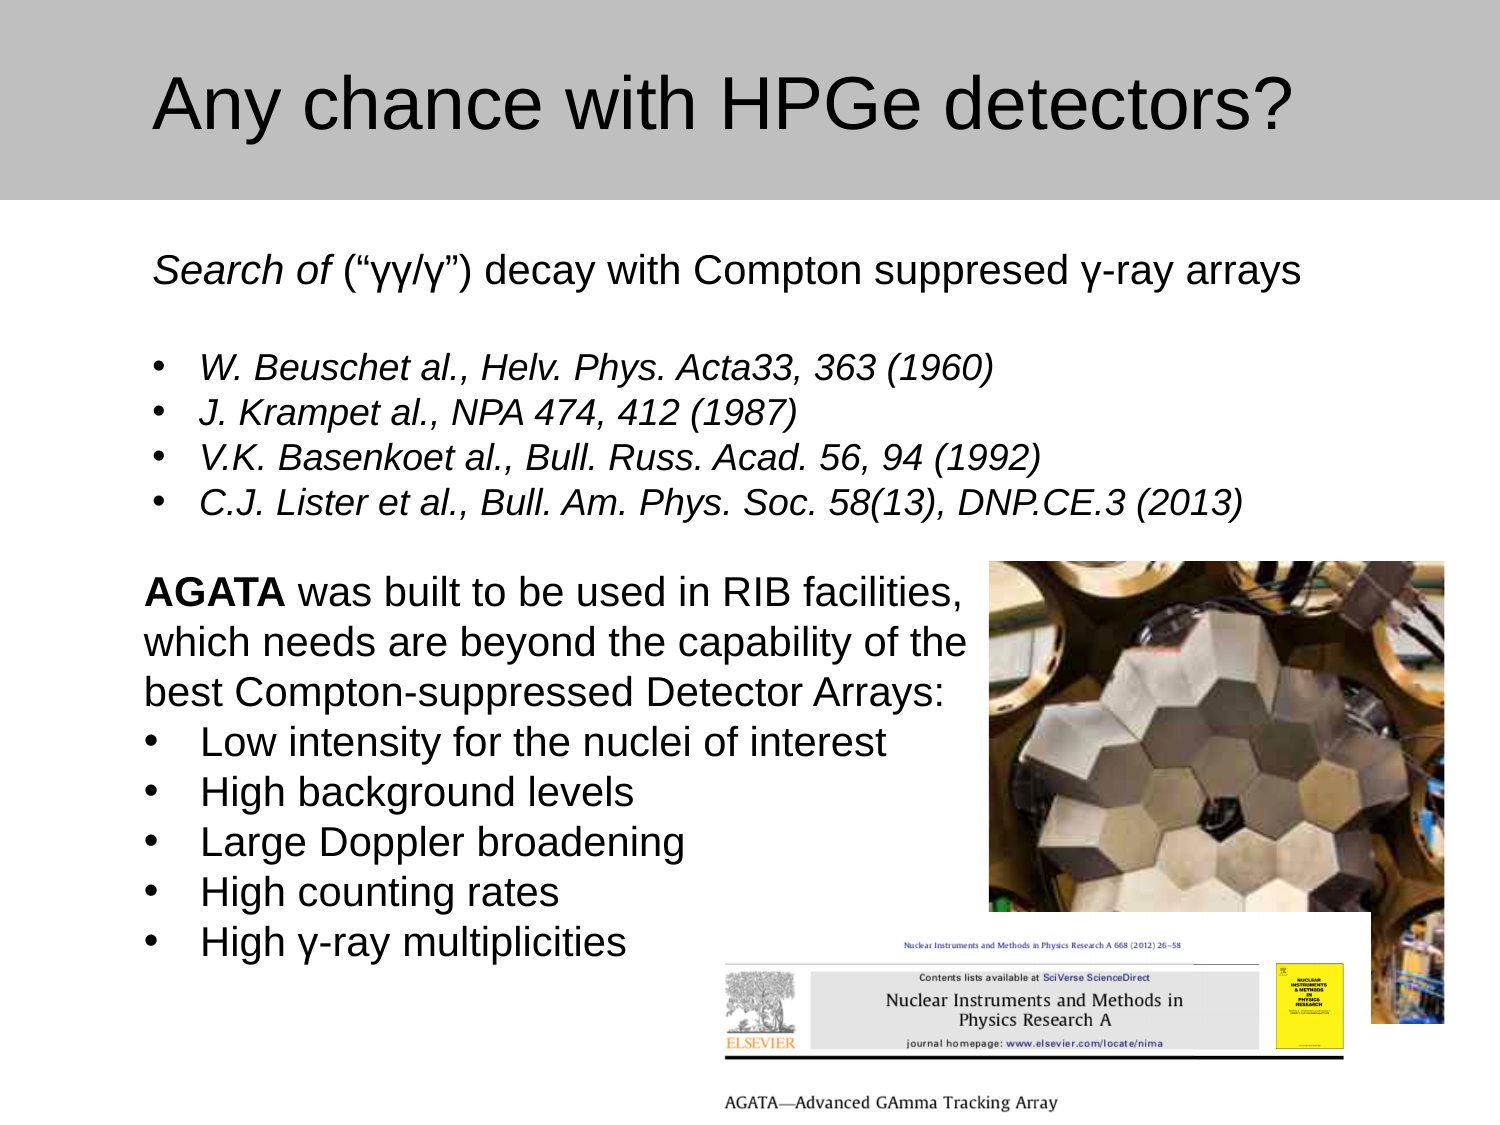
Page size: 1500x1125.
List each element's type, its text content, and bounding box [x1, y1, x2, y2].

title Any chance with HPGe detectors? [137, 24, 1413, 176]
text_box Search of (“γγ/γ”) decay with Compton suppresed γ-ray arrays W. Beuschet al., Helv. Phys. Acta33, 363 (1960) J. Krampet al., NPA 474, 412 (1987) V.K. Basenkoet al., Bull. Russ. Acad. 56, 94 (1992) C.J. Lister et al., Bull. Am. Phys. Soc. 58(13), DNP.CE.3 (2013) [137, 235, 1445, 531]
picture [698, 561, 1445, 1117]
text_box AGATA was built to be used in RIB facilities, which needs are beyond the capability of the best Compton-suppressed Detector Arrays: Low intensity for the nuclei of interest High background levels Large Doppler broadening High counting rates High γ-ray multiplicities [129, 557, 1003, 1023]
